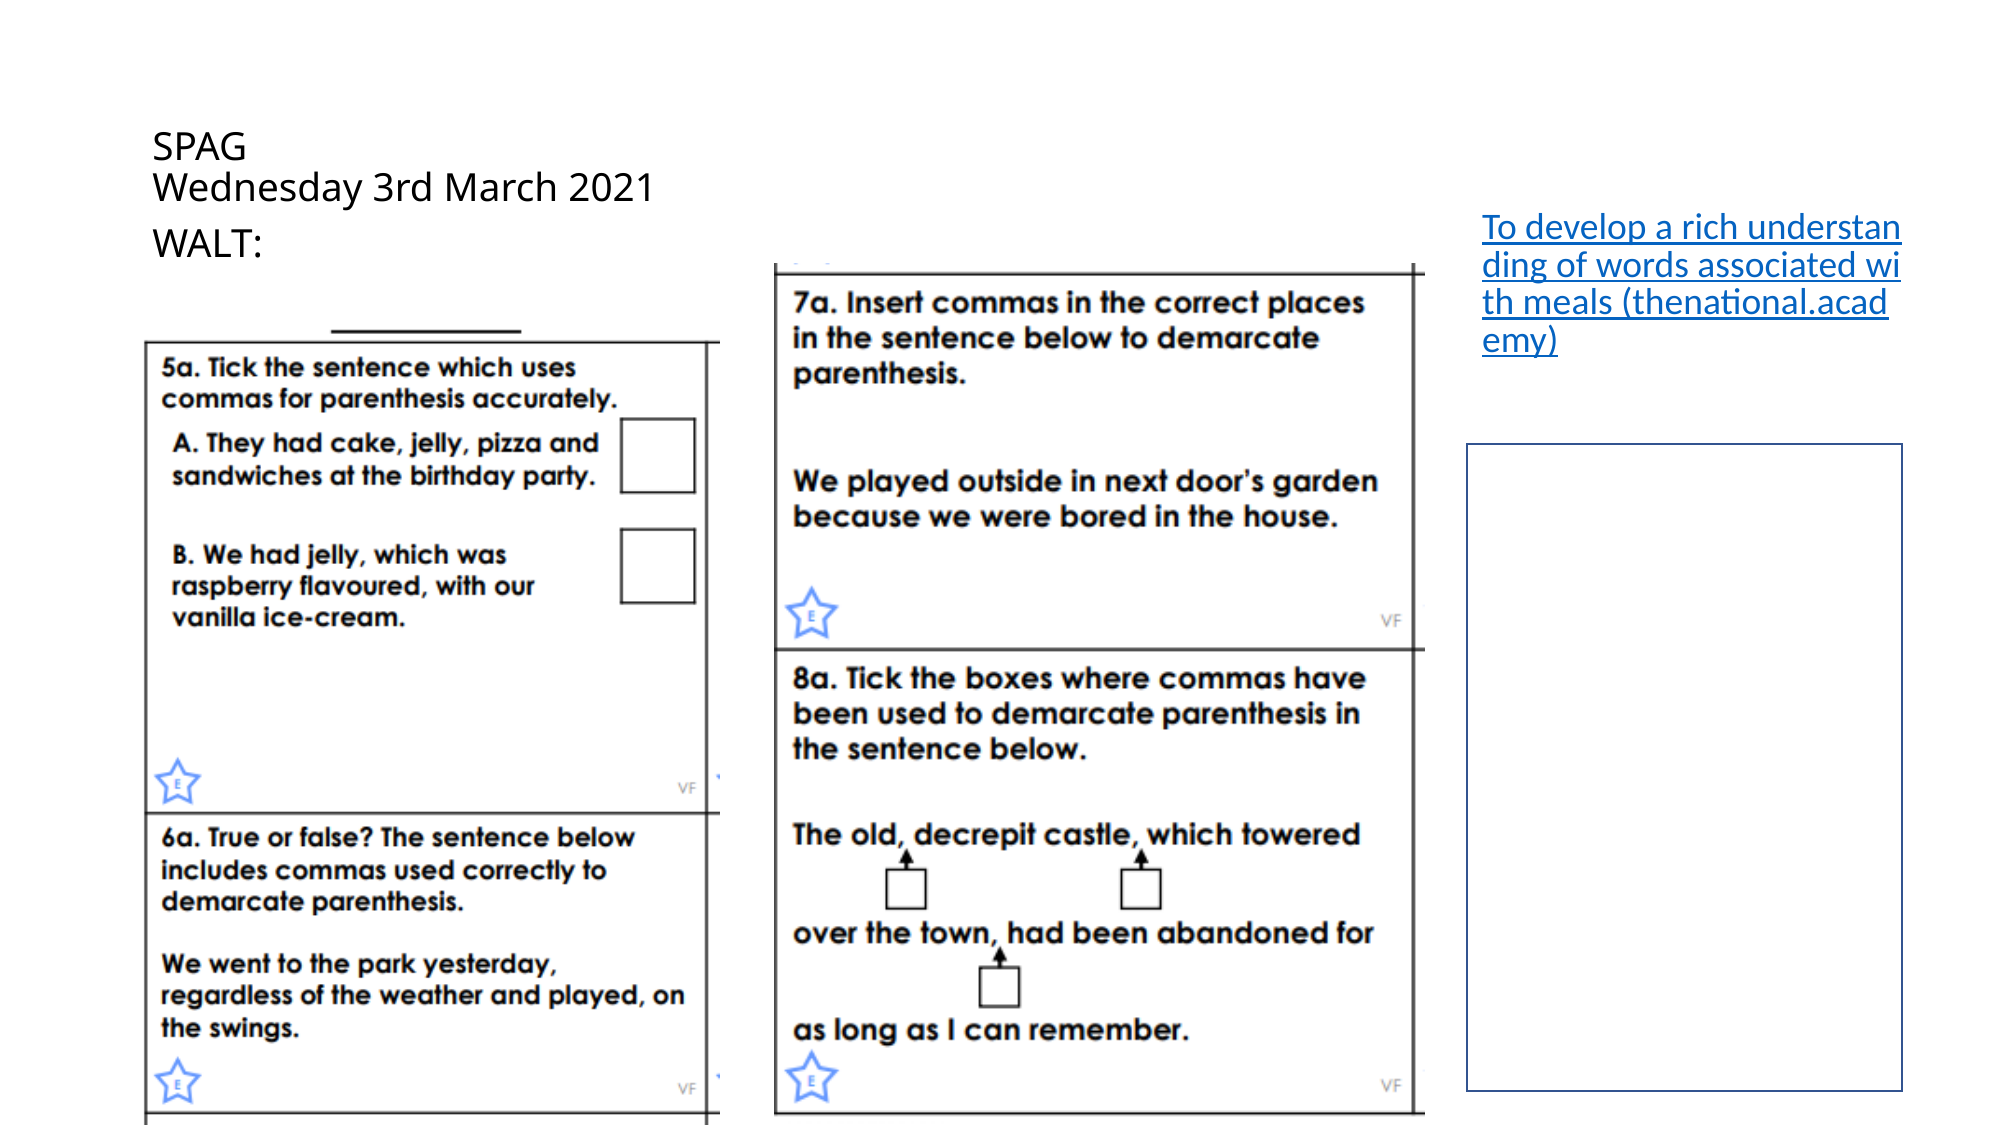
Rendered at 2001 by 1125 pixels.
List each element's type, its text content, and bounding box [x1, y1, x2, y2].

title SPAG Wednesday 3rd March 2021 WALT: [137, 59, 1863, 278]
picture [774, 263, 1425, 1124]
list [138, 329, 720, 1125]
text_box [1466, 443, 1903, 1092]
text_box To develop a rich understanding of words associated with meals (thenational.academy) [1467, 194, 1918, 255]
